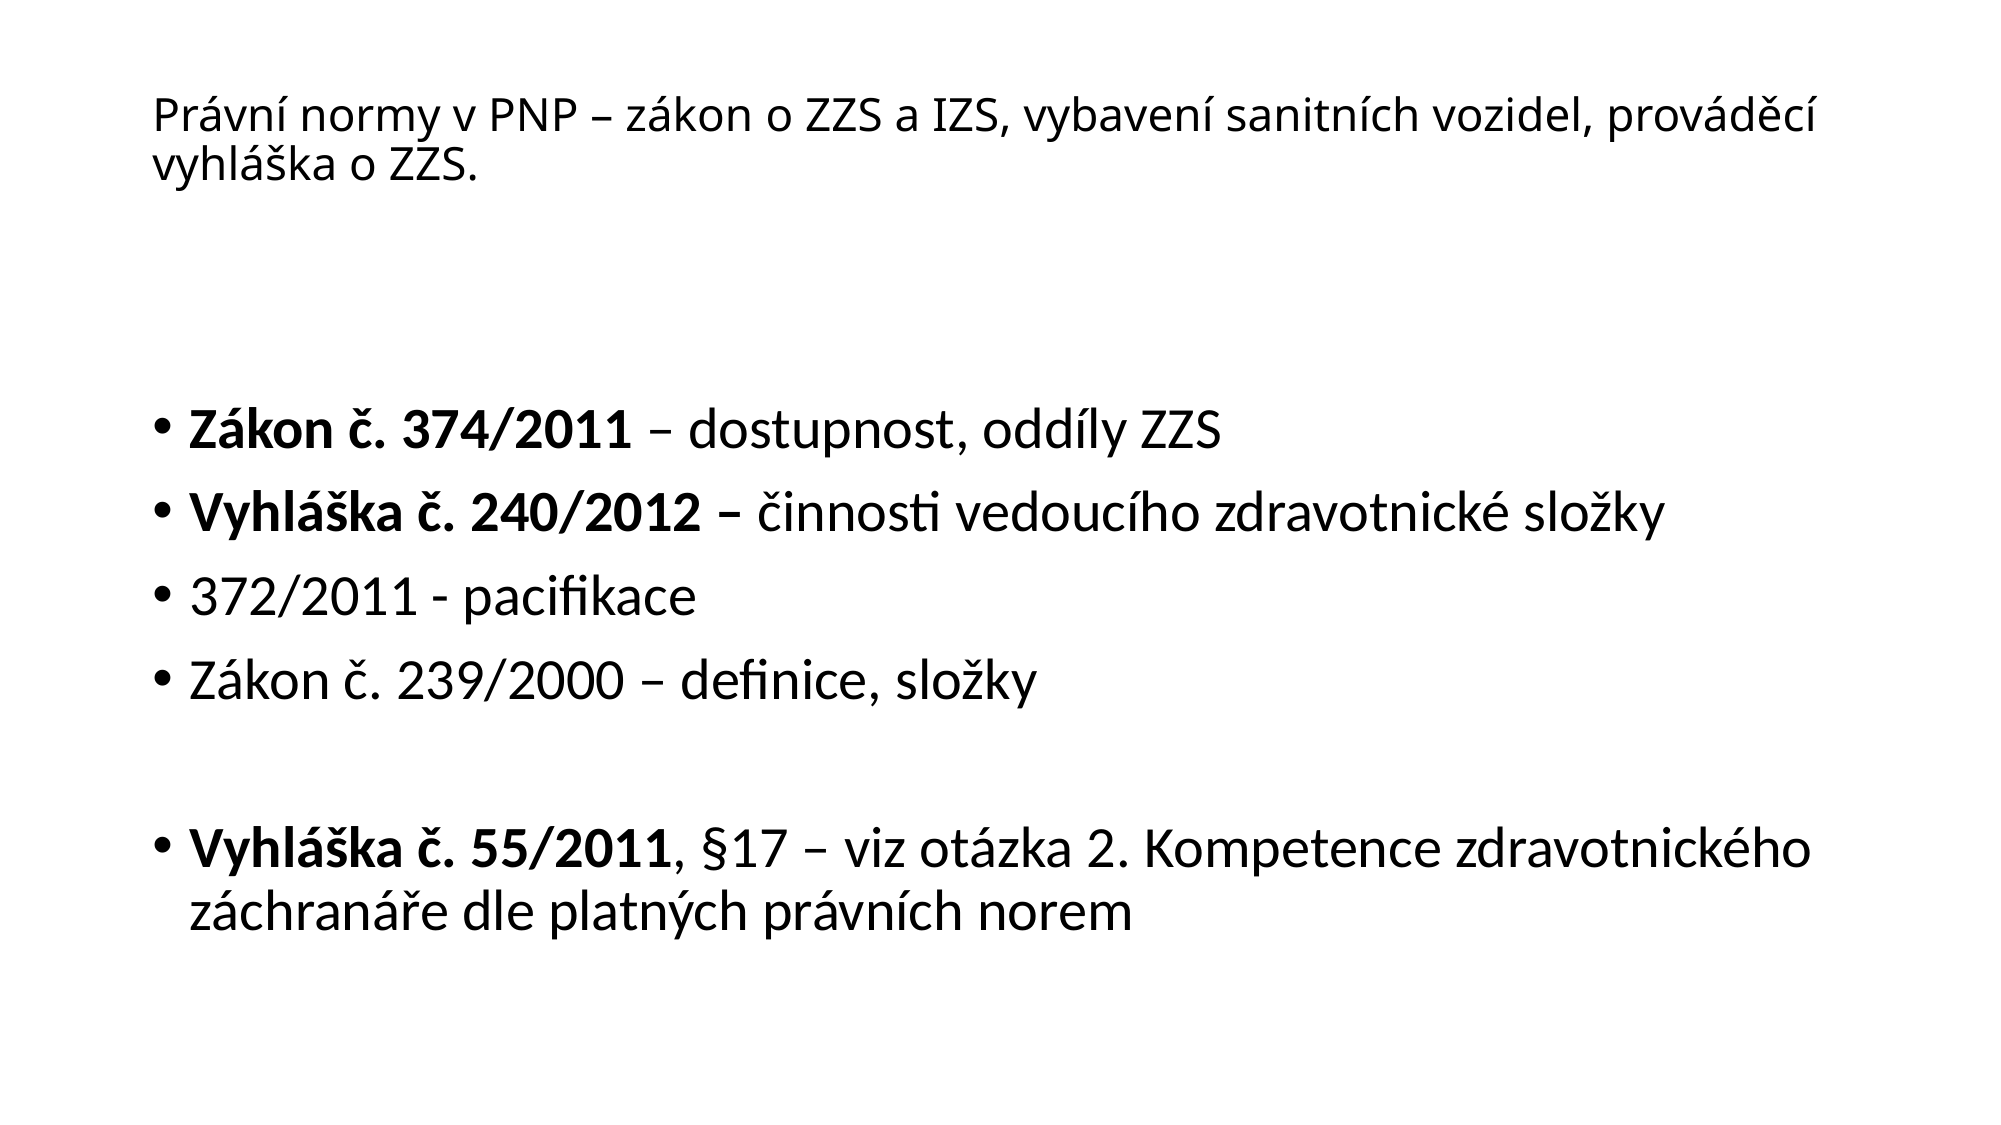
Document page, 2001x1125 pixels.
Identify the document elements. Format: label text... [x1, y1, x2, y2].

list Zákon č. 374/2011 – dostupnost, oddíly ZZS Vyhláška č. 240/2012 – činnosti vedoucího zdravotnické složky 372/2011 - pacifikace Zákon č. 239/2000 – definice, složky Vyhláška č. 55/2011, §17 – viz otázka 2. Kompetence zdravotnického záchranáře dle platných právních norem [137, 299, 1863, 1014]
title Právní normy v PNP – zákon o ZZS a IZS, vybavení sanitních vozidel, prováděcí vyhláška o ZZS. [137, 59, 1863, 278]
